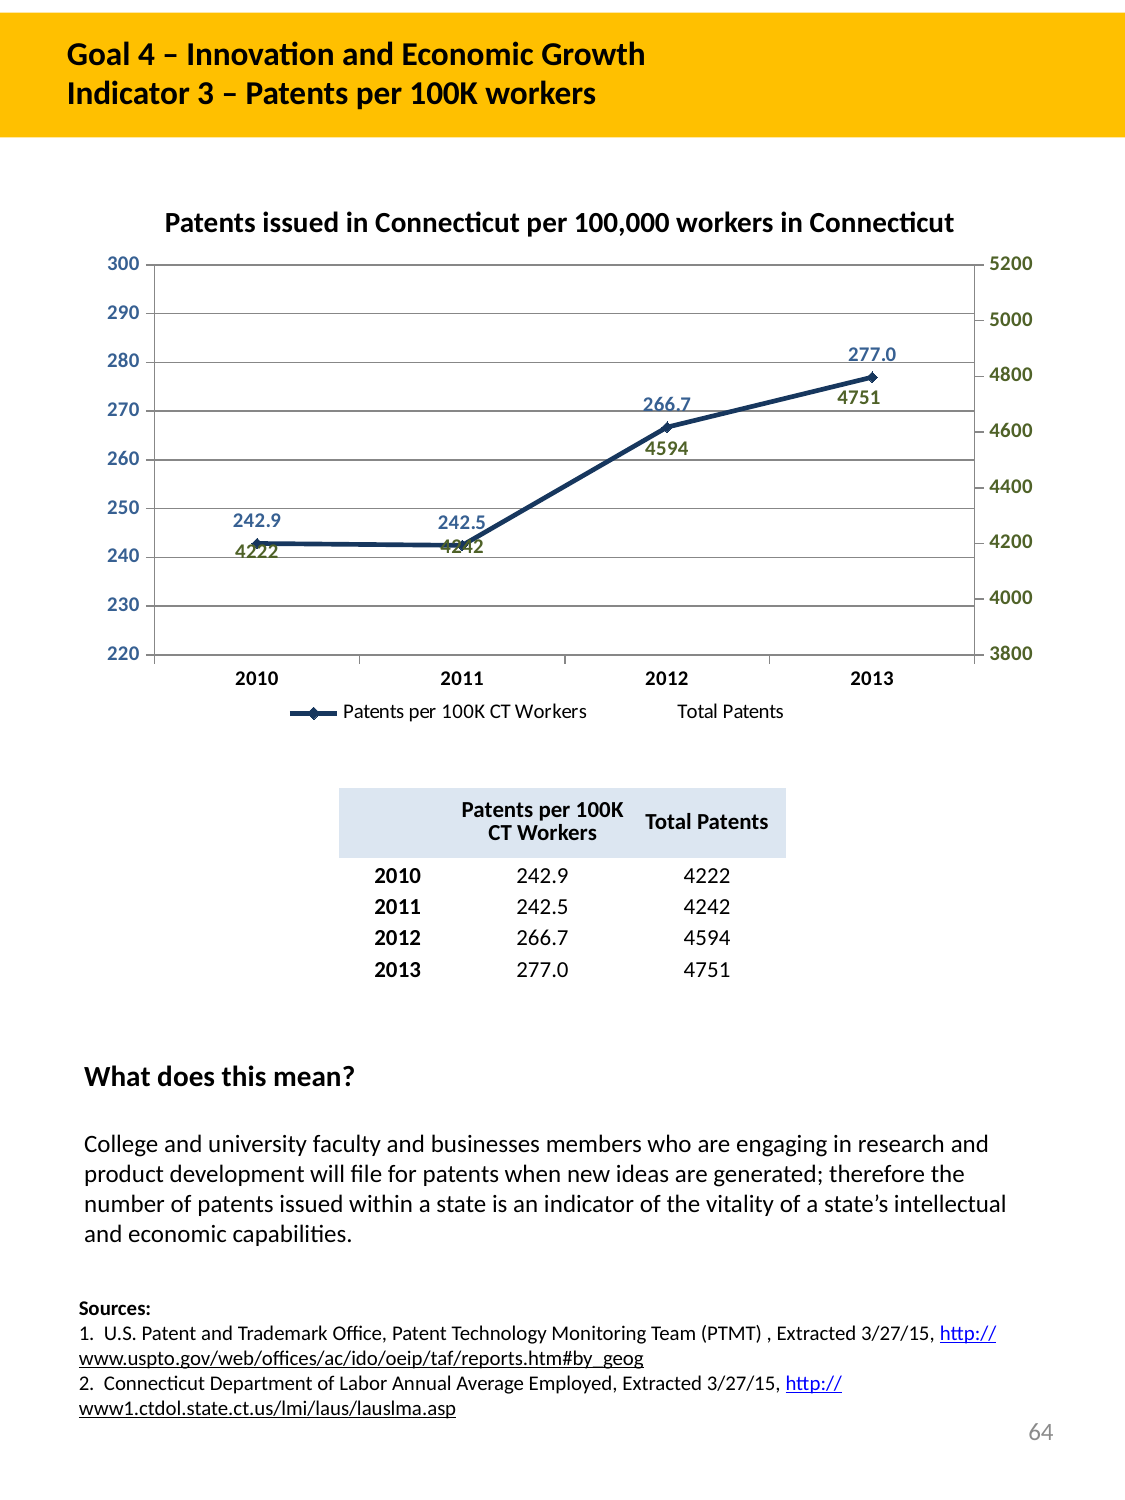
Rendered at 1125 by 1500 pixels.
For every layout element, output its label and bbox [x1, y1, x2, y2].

text_box [0, 10, 1125, 140]
slide_number [806, 1390, 1069, 1471]
text_box [63, 1287, 1077, 1428]
chart [87, 244, 1053, 744]
table_header [339, 788, 786, 858]
text_box [56, 187, 1069, 300]
table_cell [339, 858, 786, 983]
text_box [69, 1049, 1060, 1267]
title [51, 5, 1065, 138]
